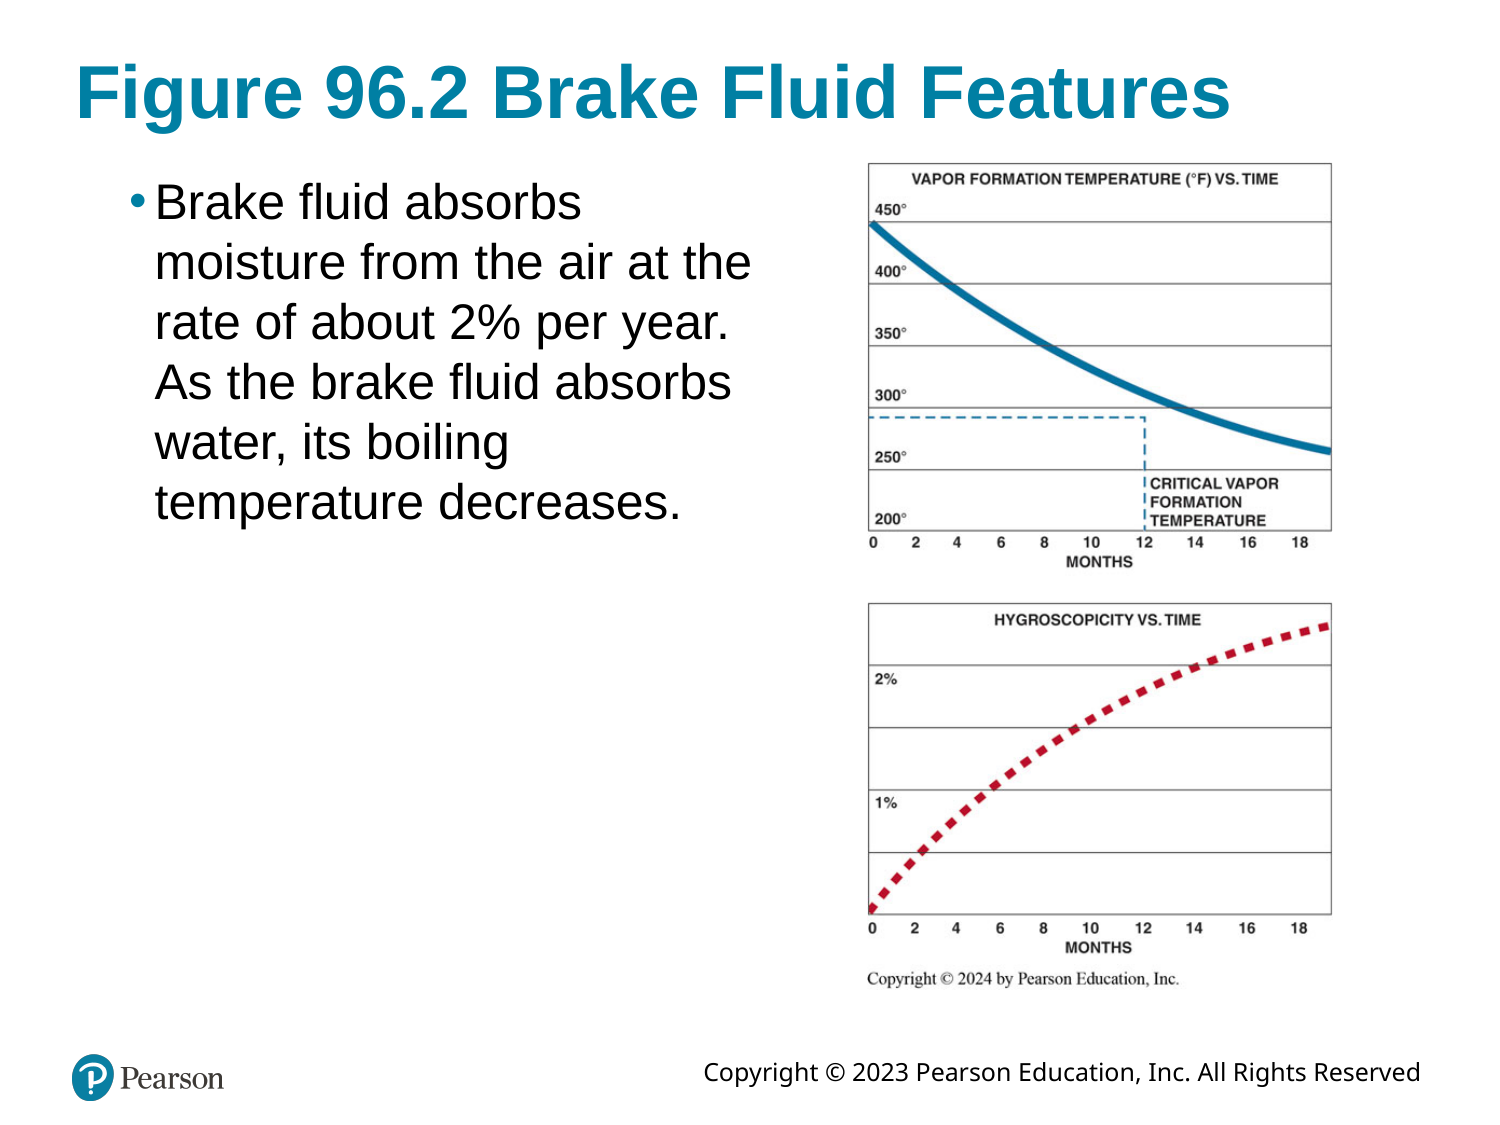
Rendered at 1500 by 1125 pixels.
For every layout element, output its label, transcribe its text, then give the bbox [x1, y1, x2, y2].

picture [98, 1054, 224, 1101]
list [867, 162, 1333, 990]
picture [72, 1054, 88, 1070]
list Brake fluid absorbs moisture from the air at the rate of about 2% per year. As the brake fluid absorbs water, its boiling temperature decreases. [112, 162, 777, 663]
title Figure 96.2 Brake Fluid Features [75, 36, 1425, 143]
picture [72, 1087, 83, 1101]
picture [80, 1063, 106, 1088]
